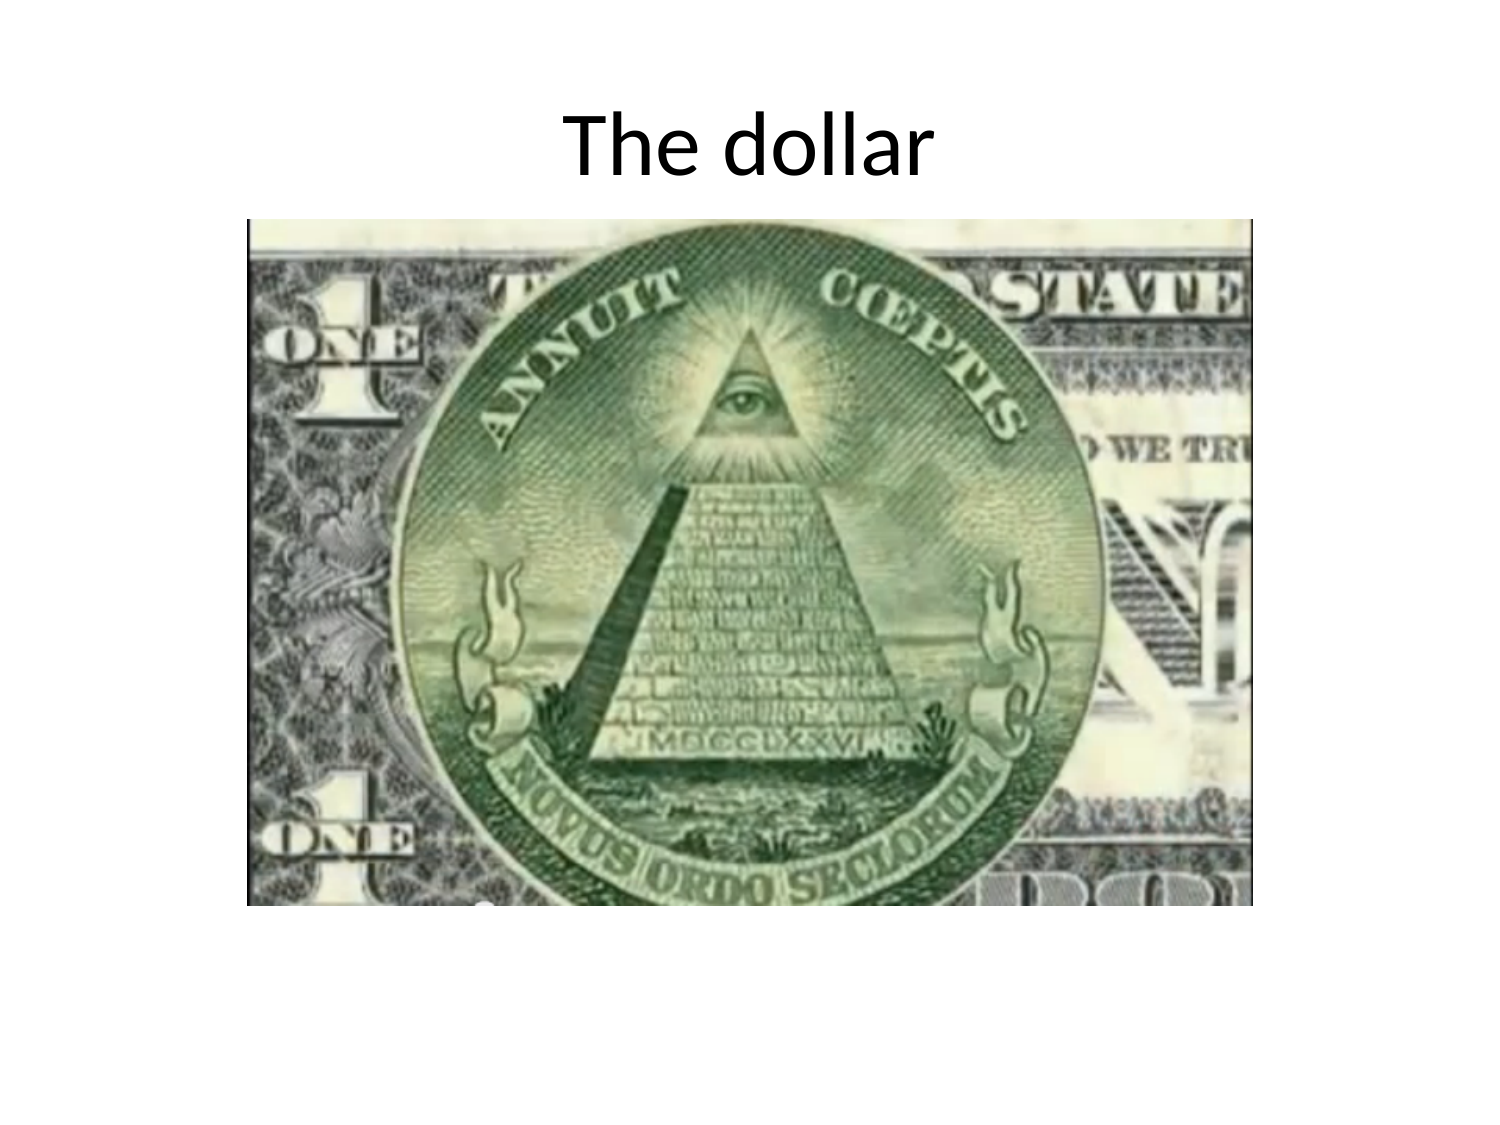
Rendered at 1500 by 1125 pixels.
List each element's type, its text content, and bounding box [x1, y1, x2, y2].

title The dollar [75, 45, 1425, 233]
picture [247, 219, 1253, 906]
